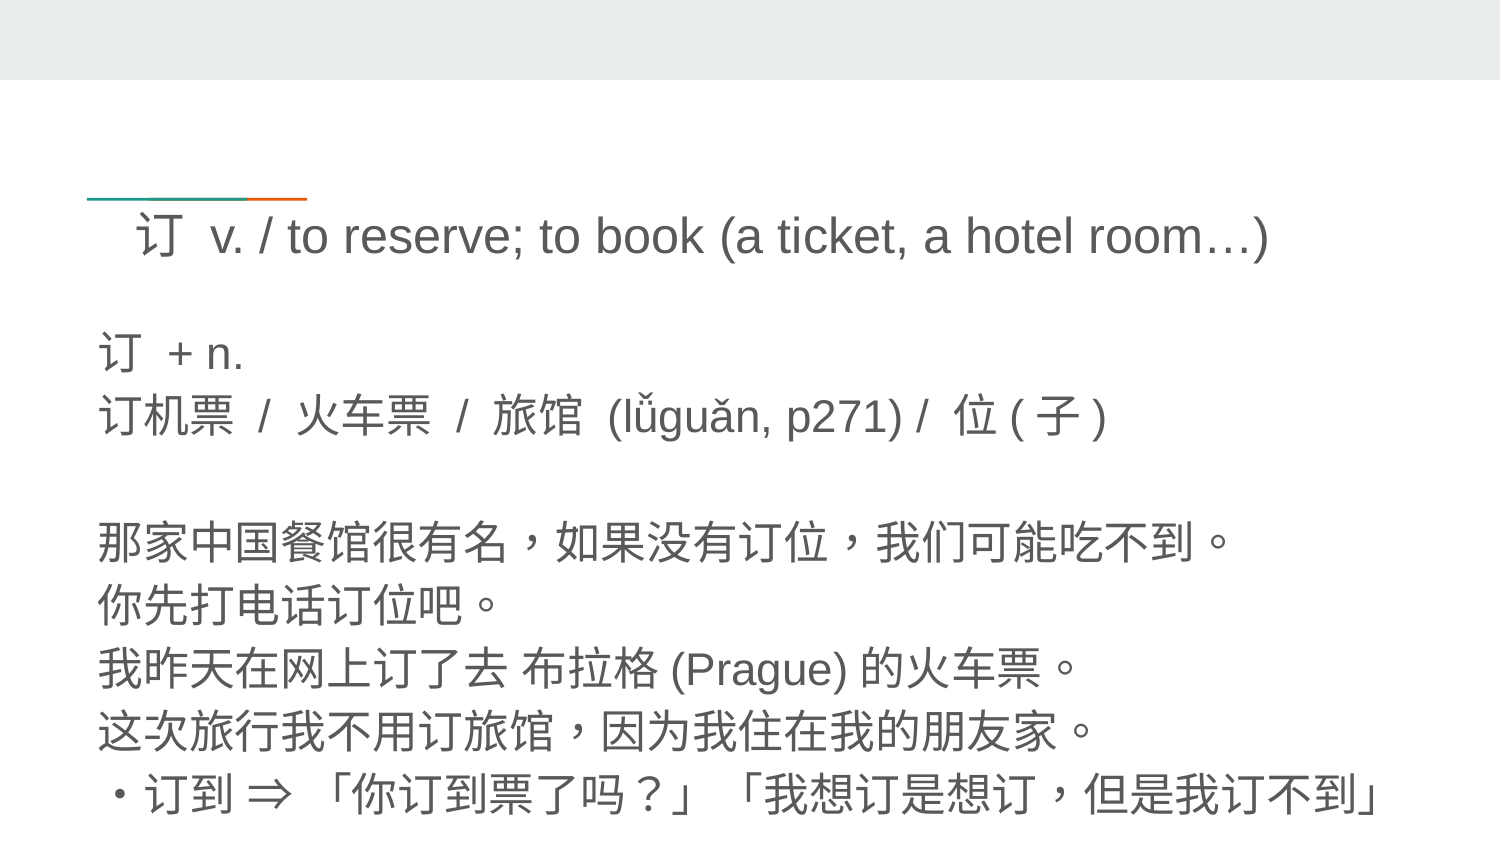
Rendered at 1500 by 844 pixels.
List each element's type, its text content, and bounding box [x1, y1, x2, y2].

list 订 + n. 订机票 / 火车票 / 旅馆 (lǚguǎn, p271) / 位(子) 那家中国餐馆很有名，如果没有订位，我们可能吃不到。 你先打电话订位吧。 我昨天在网上订了去 布拉格(Prague)的火车票。 这次旅行我不用订旅馆，因为我住在我的朋友家。 ・订到 ⇒ 「你订到票了吗？」「我想订是想订，但是我订不到」 [82, 300, 1500, 704]
title 订 v. / to reserve; to book (a ticket, a hotel room…) [119, 193, 1381, 281]
